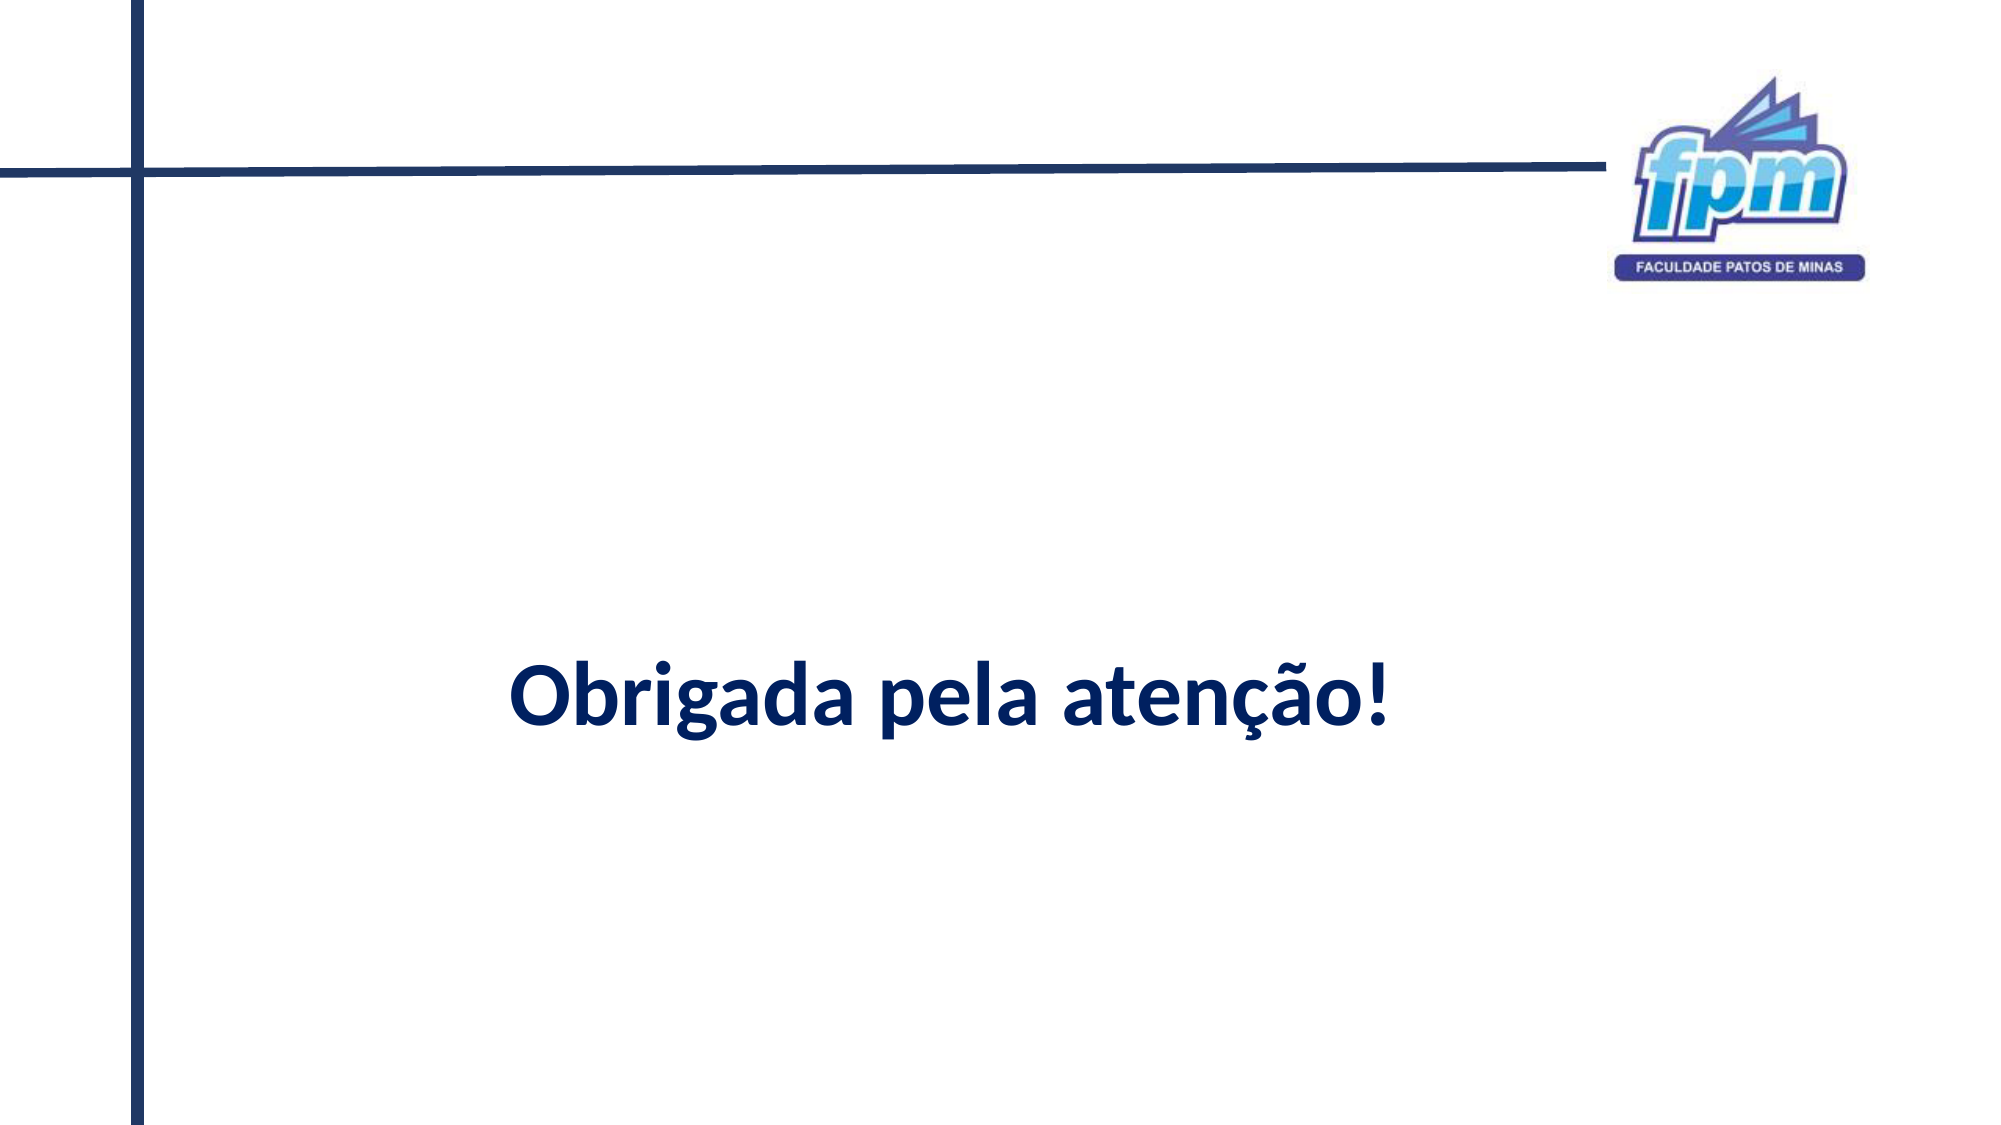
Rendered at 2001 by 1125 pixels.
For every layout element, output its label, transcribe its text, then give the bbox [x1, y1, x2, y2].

picture [1607, 69, 1870, 294]
list Obrigada pela atenção! [320, 547, 1584, 830]
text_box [0, 166, 1607, 173]
